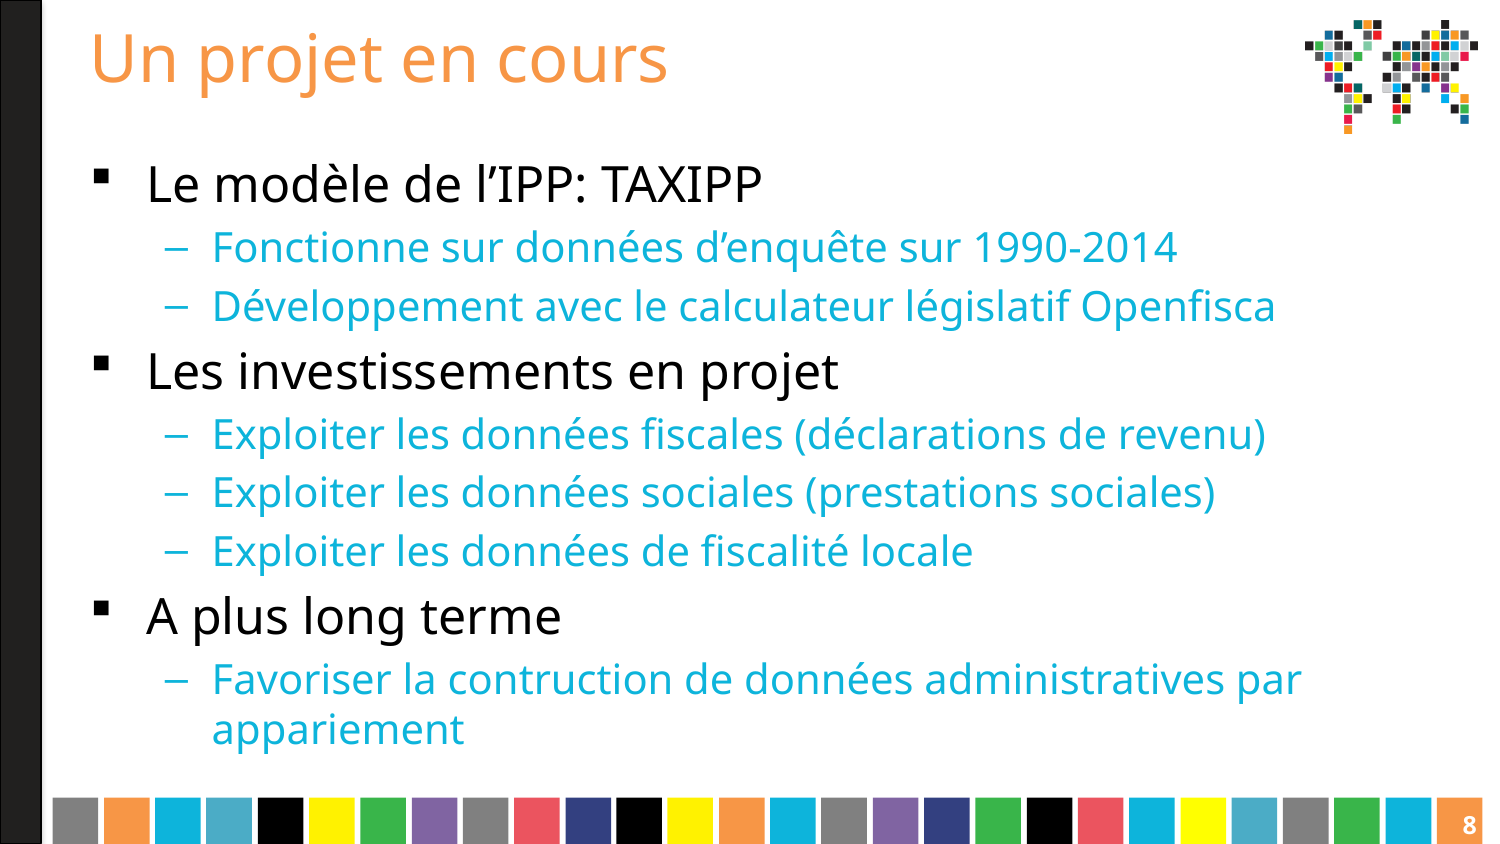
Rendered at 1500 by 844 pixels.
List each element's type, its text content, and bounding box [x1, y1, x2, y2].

slide_number 8 [1141, 802, 1492, 844]
title Un projet en cours [75, 8, 1296, 145]
list Le modèle de l’IPP: TAXIPP Fonctionne sur données d’enquête sur 1990-2014 Développement avec le calculateur législatif Openfisca Les investissements en projet Exploiter les données fiscales (déclarations de revenu) Exploiter les données sociales (prestations sociales) Exploiter les données de fiscalité locale A plus long terme Favoriser la contruction de données administratives par appariement [75, 145, 1483, 777]
picture [1305, 20, 1478, 134]
